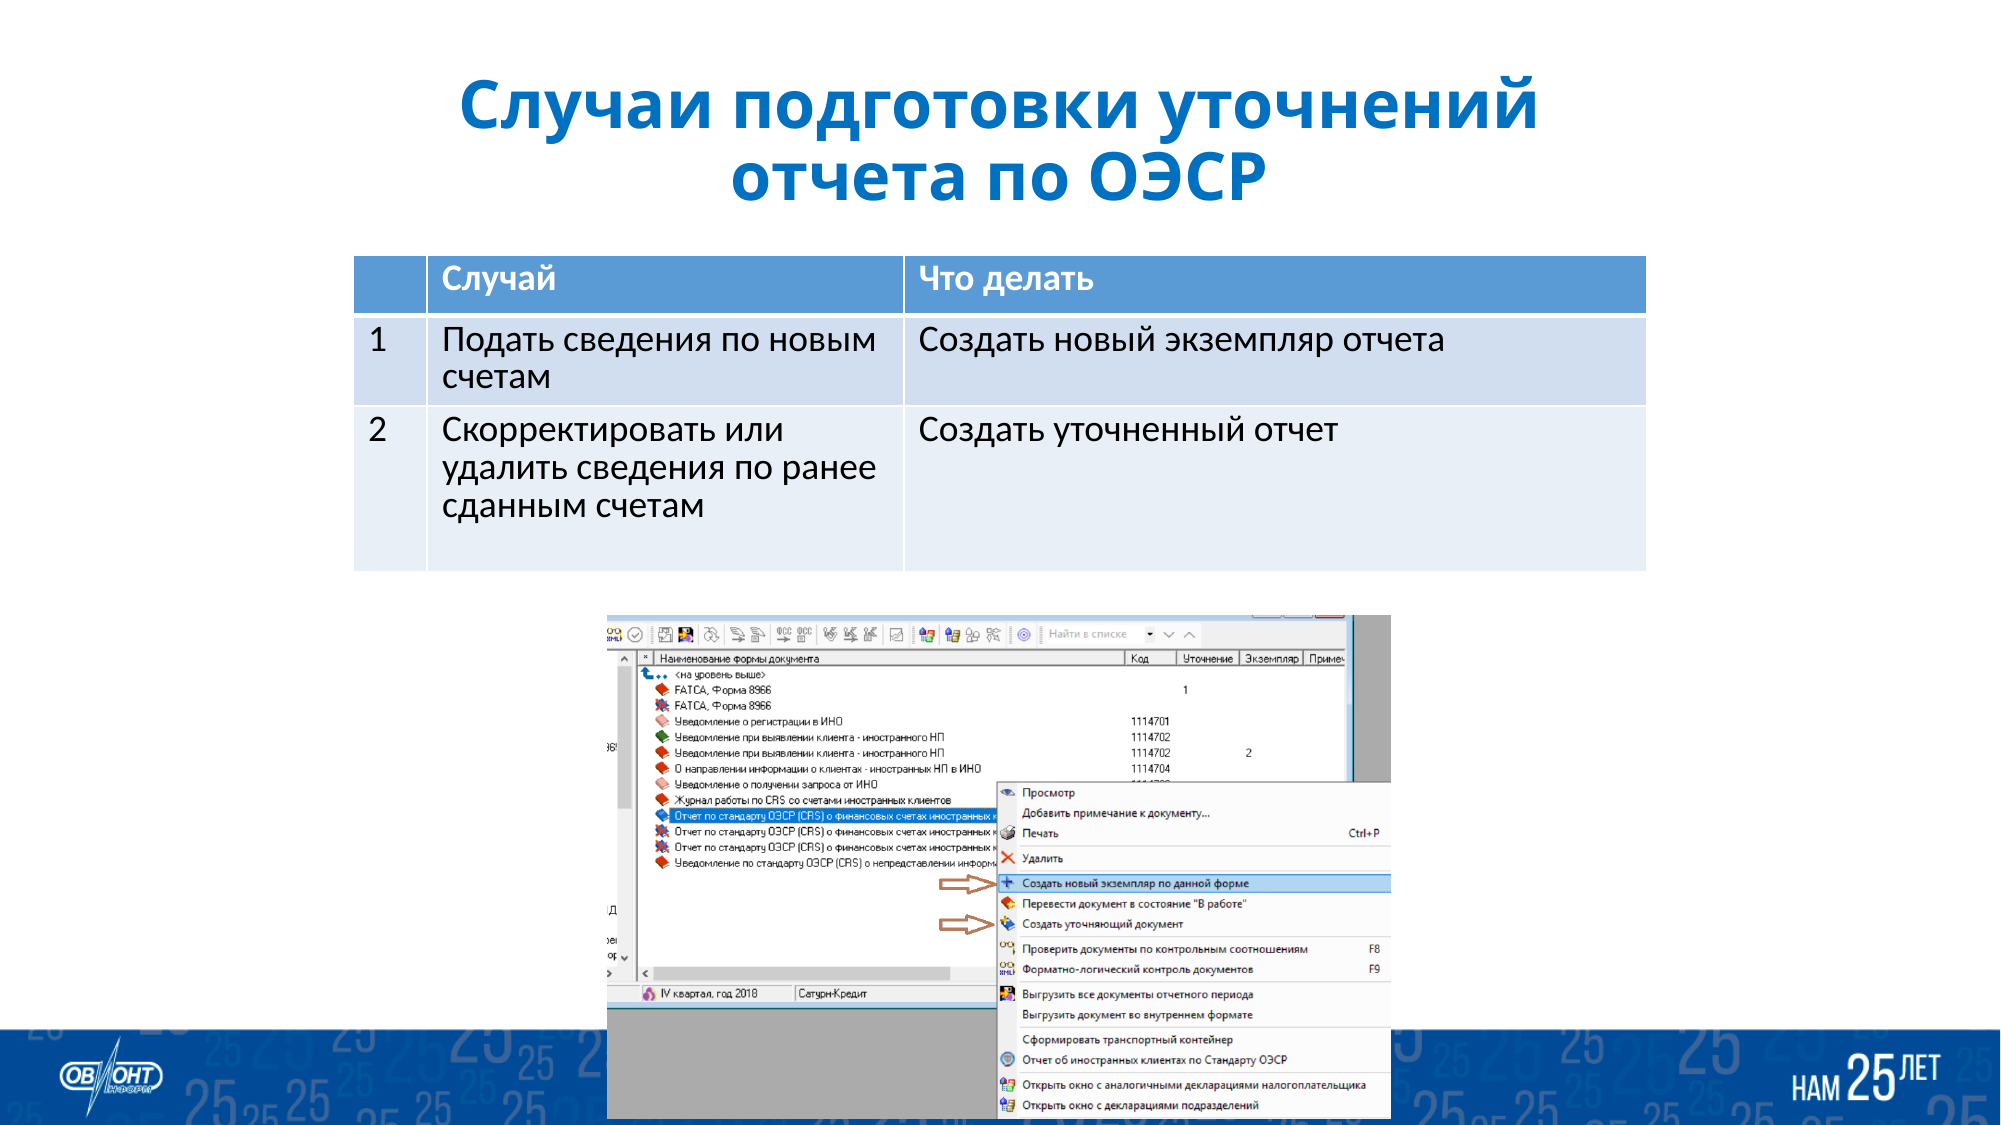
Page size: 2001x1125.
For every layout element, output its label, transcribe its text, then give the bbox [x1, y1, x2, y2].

table_header Случай [428, 256, 903, 313]
table_cell Создать уточненный отчет [905, 407, 1646, 571]
title Случаи подготовки уточнений отчета по ОЭСР [353, 59, 1647, 227]
table_header [354, 256, 426, 313]
table_cell Создать новый экземпляр отчета [905, 318, 1646, 405]
table_cell 2 [354, 407, 426, 571]
table_cell Подать сведения по новым счетам [428, 318, 903, 405]
picture [0, 0, 2001, 1125]
table_cell 1 [354, 318, 426, 405]
table_header Что делать [905, 256, 1646, 313]
table_cell Скорректировать или удалить сведения по ранее сданным счетам [428, 407, 903, 571]
